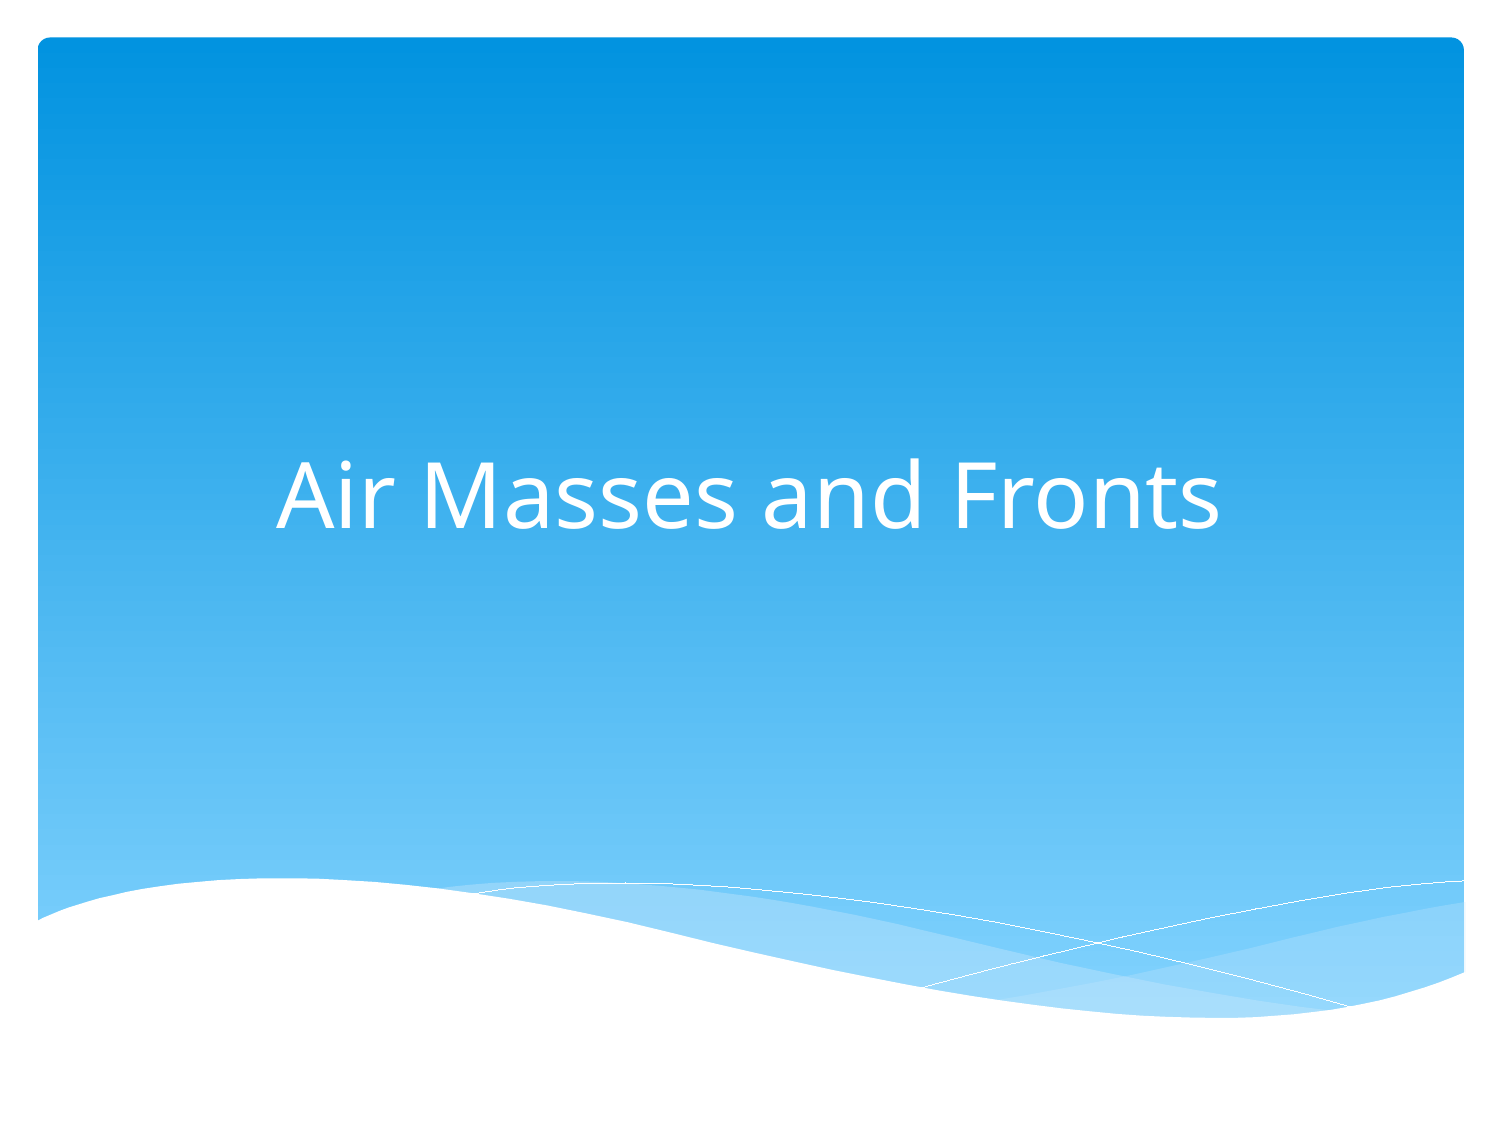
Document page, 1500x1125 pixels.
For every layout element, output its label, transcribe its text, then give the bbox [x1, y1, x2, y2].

title Air Masses and Fronts [112, 262, 1388, 555]
